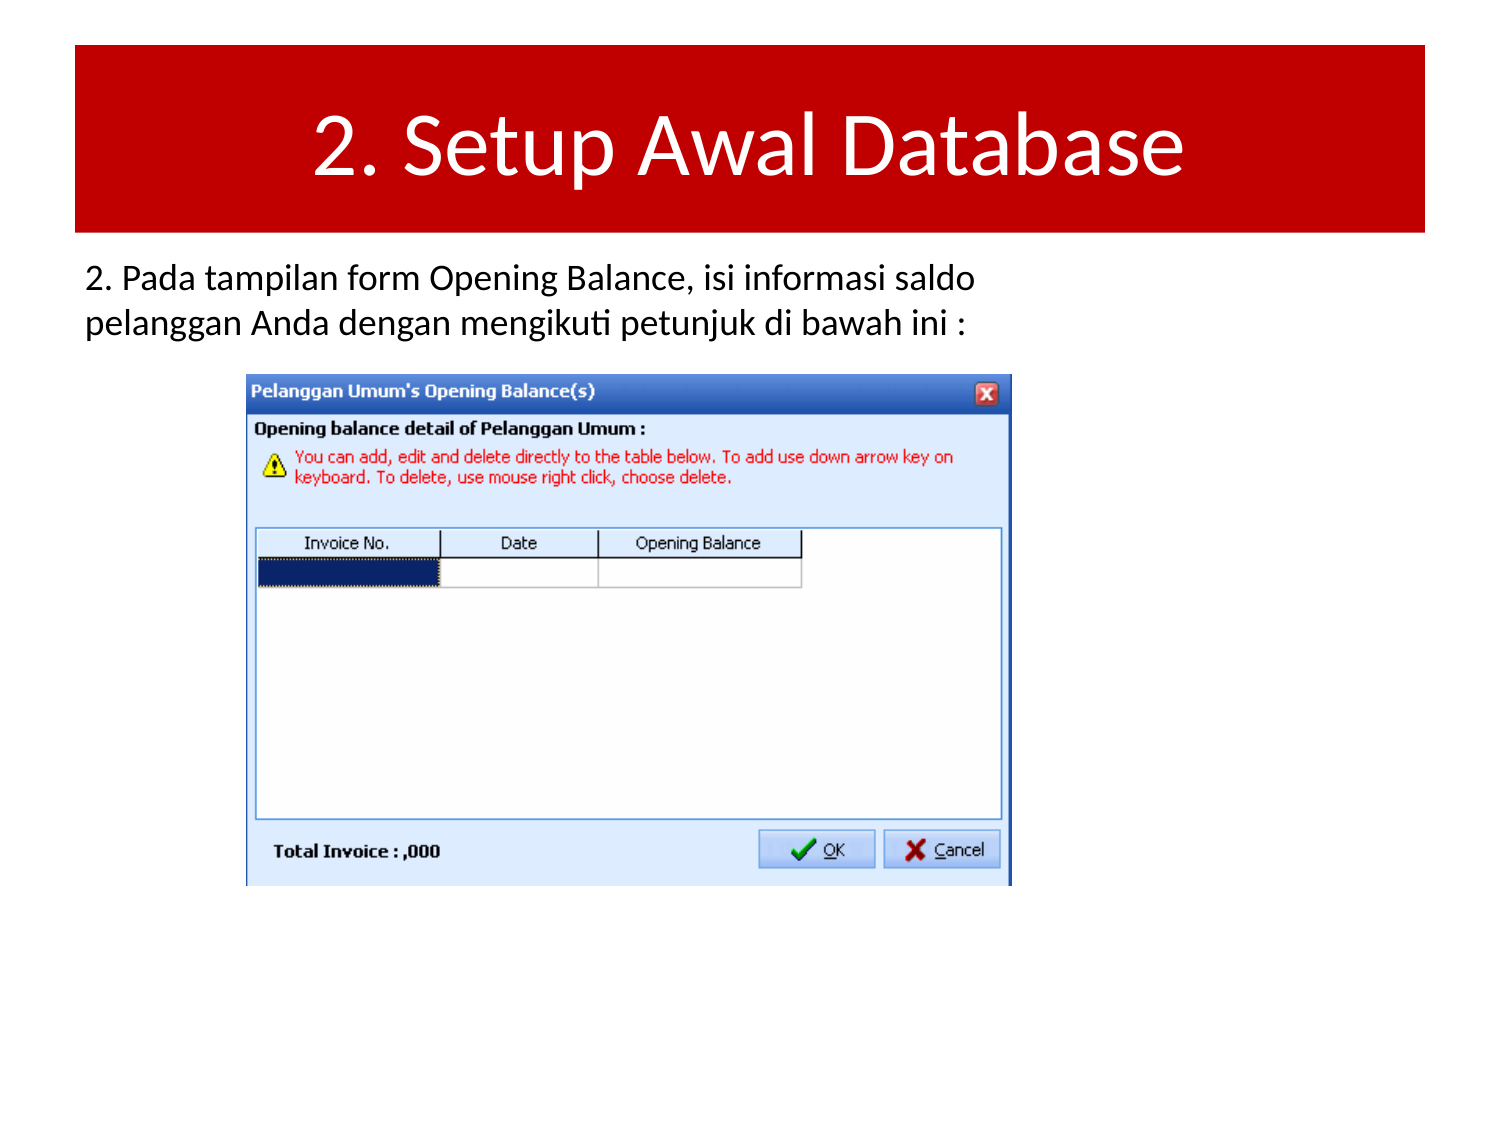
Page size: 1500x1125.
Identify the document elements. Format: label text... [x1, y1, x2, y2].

title 2. Setup Awal Database [75, 45, 1425, 233]
text_box 2. Pada tampilan form Opening Balance, isi informasi saldo pelanggan Anda dengan mengikuti petunjuk di bawah ini : [70, 246, 1430, 351]
picture [245, 374, 1012, 887]
